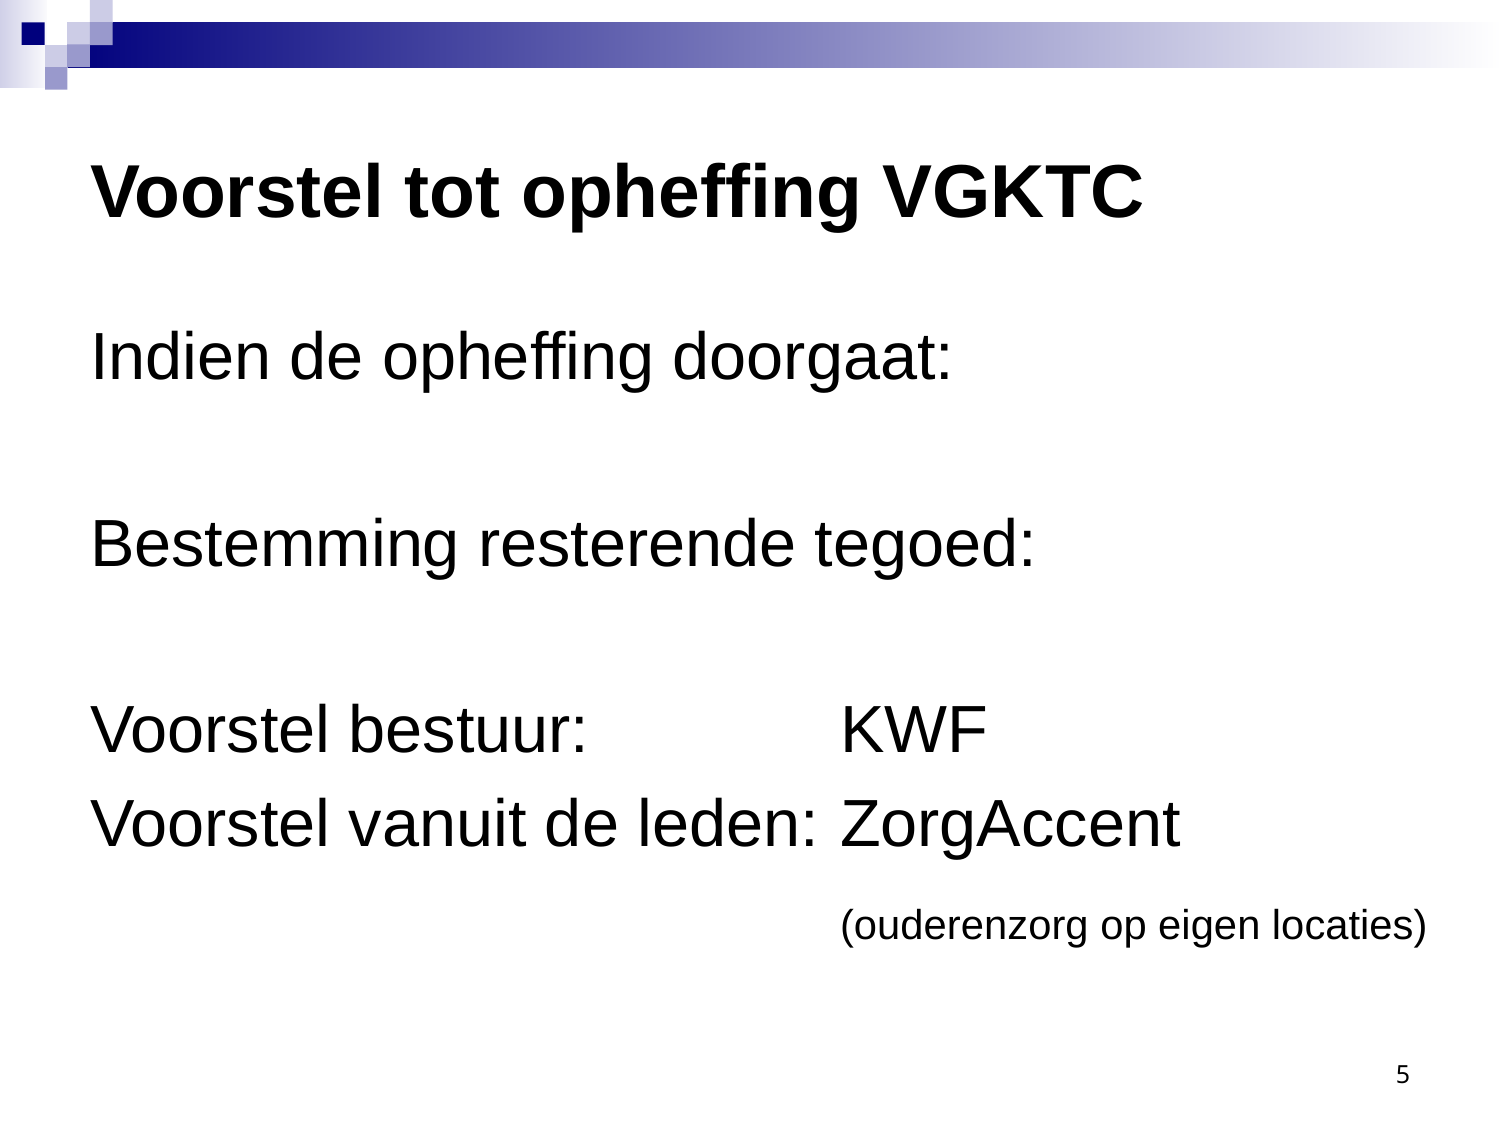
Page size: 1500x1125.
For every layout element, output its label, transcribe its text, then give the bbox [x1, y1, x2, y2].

slide_number 5 [1074, 1024, 1426, 1101]
title Voorstel tot opheffing VGKTC [74, 74, 1426, 301]
list Indien de opheffing doorgaat: Bestemming resterende tegoed: Voorstel bestuur: KWF Voorstel vanuit de leden: ZorgAccent (ouderenzorg op eigen locaties) [74, 305, 1459, 993]
